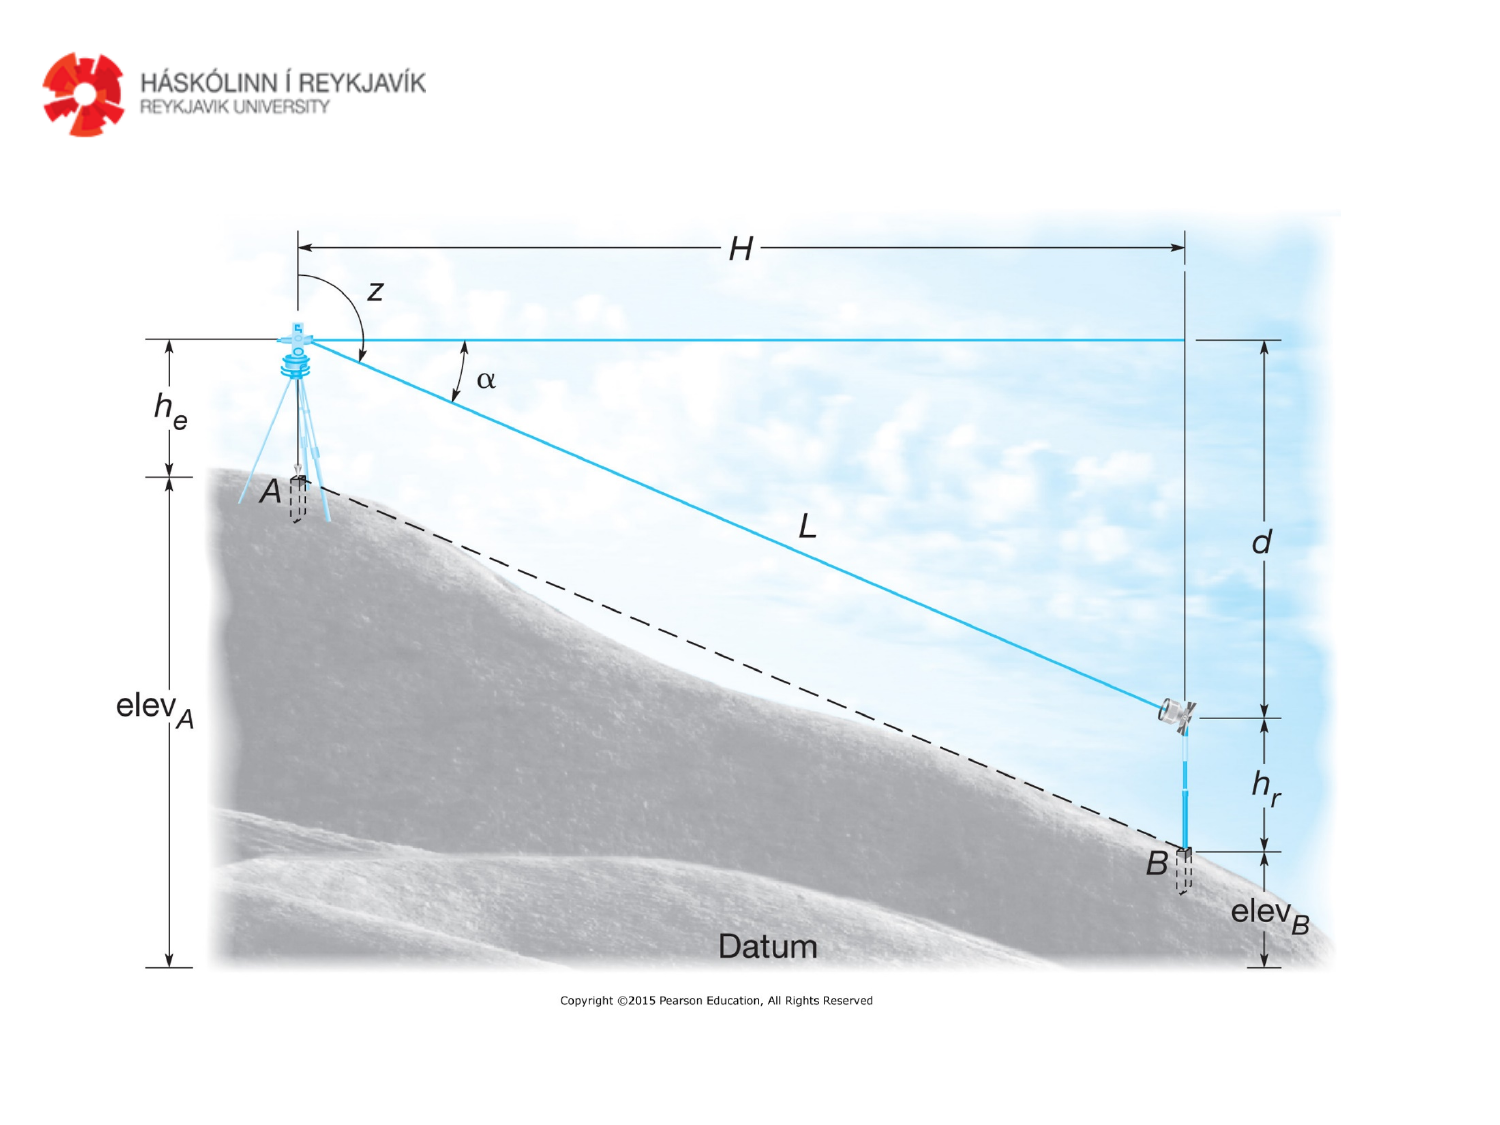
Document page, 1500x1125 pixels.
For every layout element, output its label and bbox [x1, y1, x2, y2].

picture [35, 35, 426, 153]
picture [92, 202, 1341, 1016]
